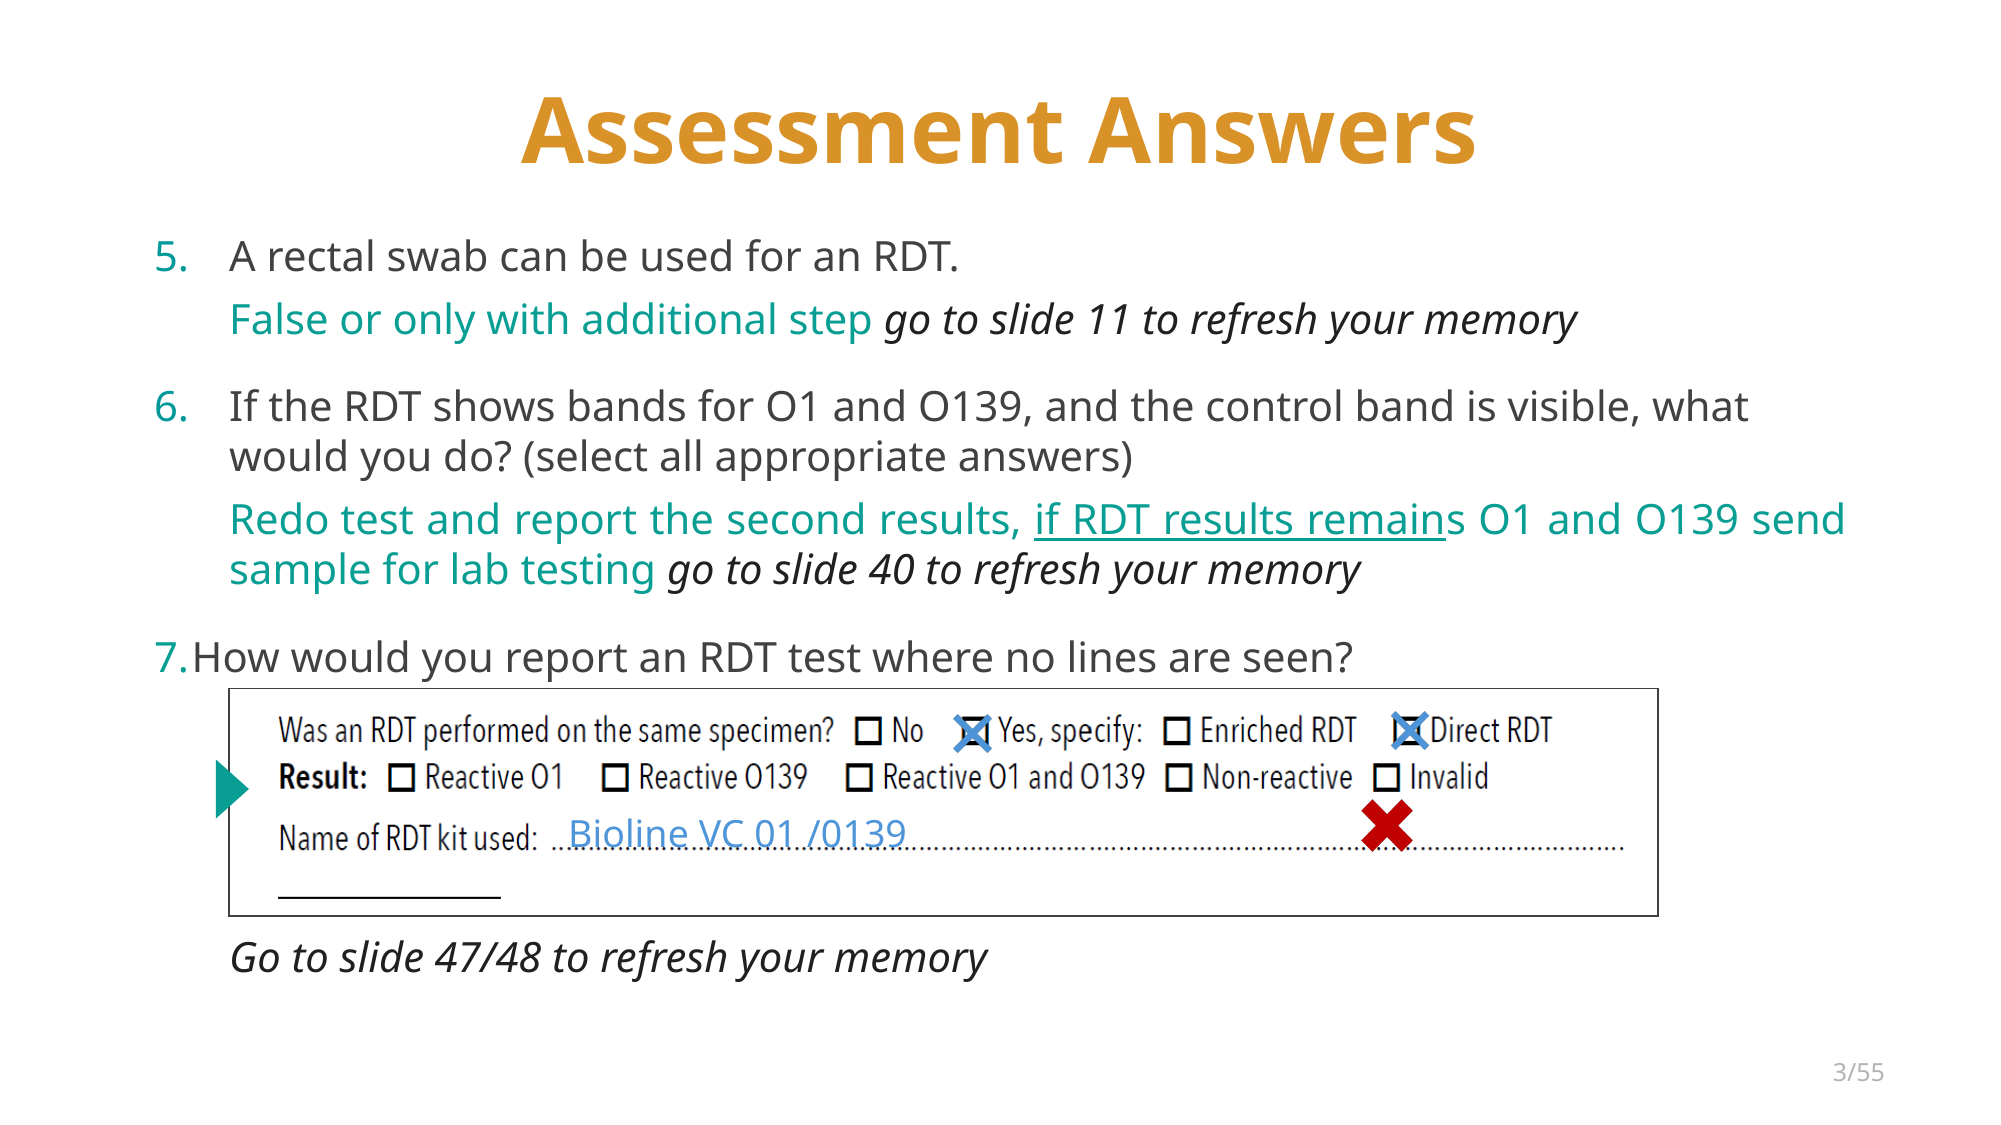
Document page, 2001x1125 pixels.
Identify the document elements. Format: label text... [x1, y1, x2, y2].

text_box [215, 687, 1659, 917]
list A rectal swab can be used for an RDT. False or only with additional step go to slide 11 to refresh your memory If the RDT shows bands for O1 and O139, and the control band is visible, what would you do? (select all appropriate answers) Redo test and report the second results, if RDT results remains O1 and O139 send sample for lab testing go to slide 40 to refresh your memory How would you report an RDT test where no lines are seen? Go to slide 47/48 to refresh your memory [139, 222, 1862, 1072]
picture [1360, 799, 1414, 853]
title Assessment Answers [362, 13, 1638, 222]
text_box 3/55 [1449, 1042, 1900, 1103]
